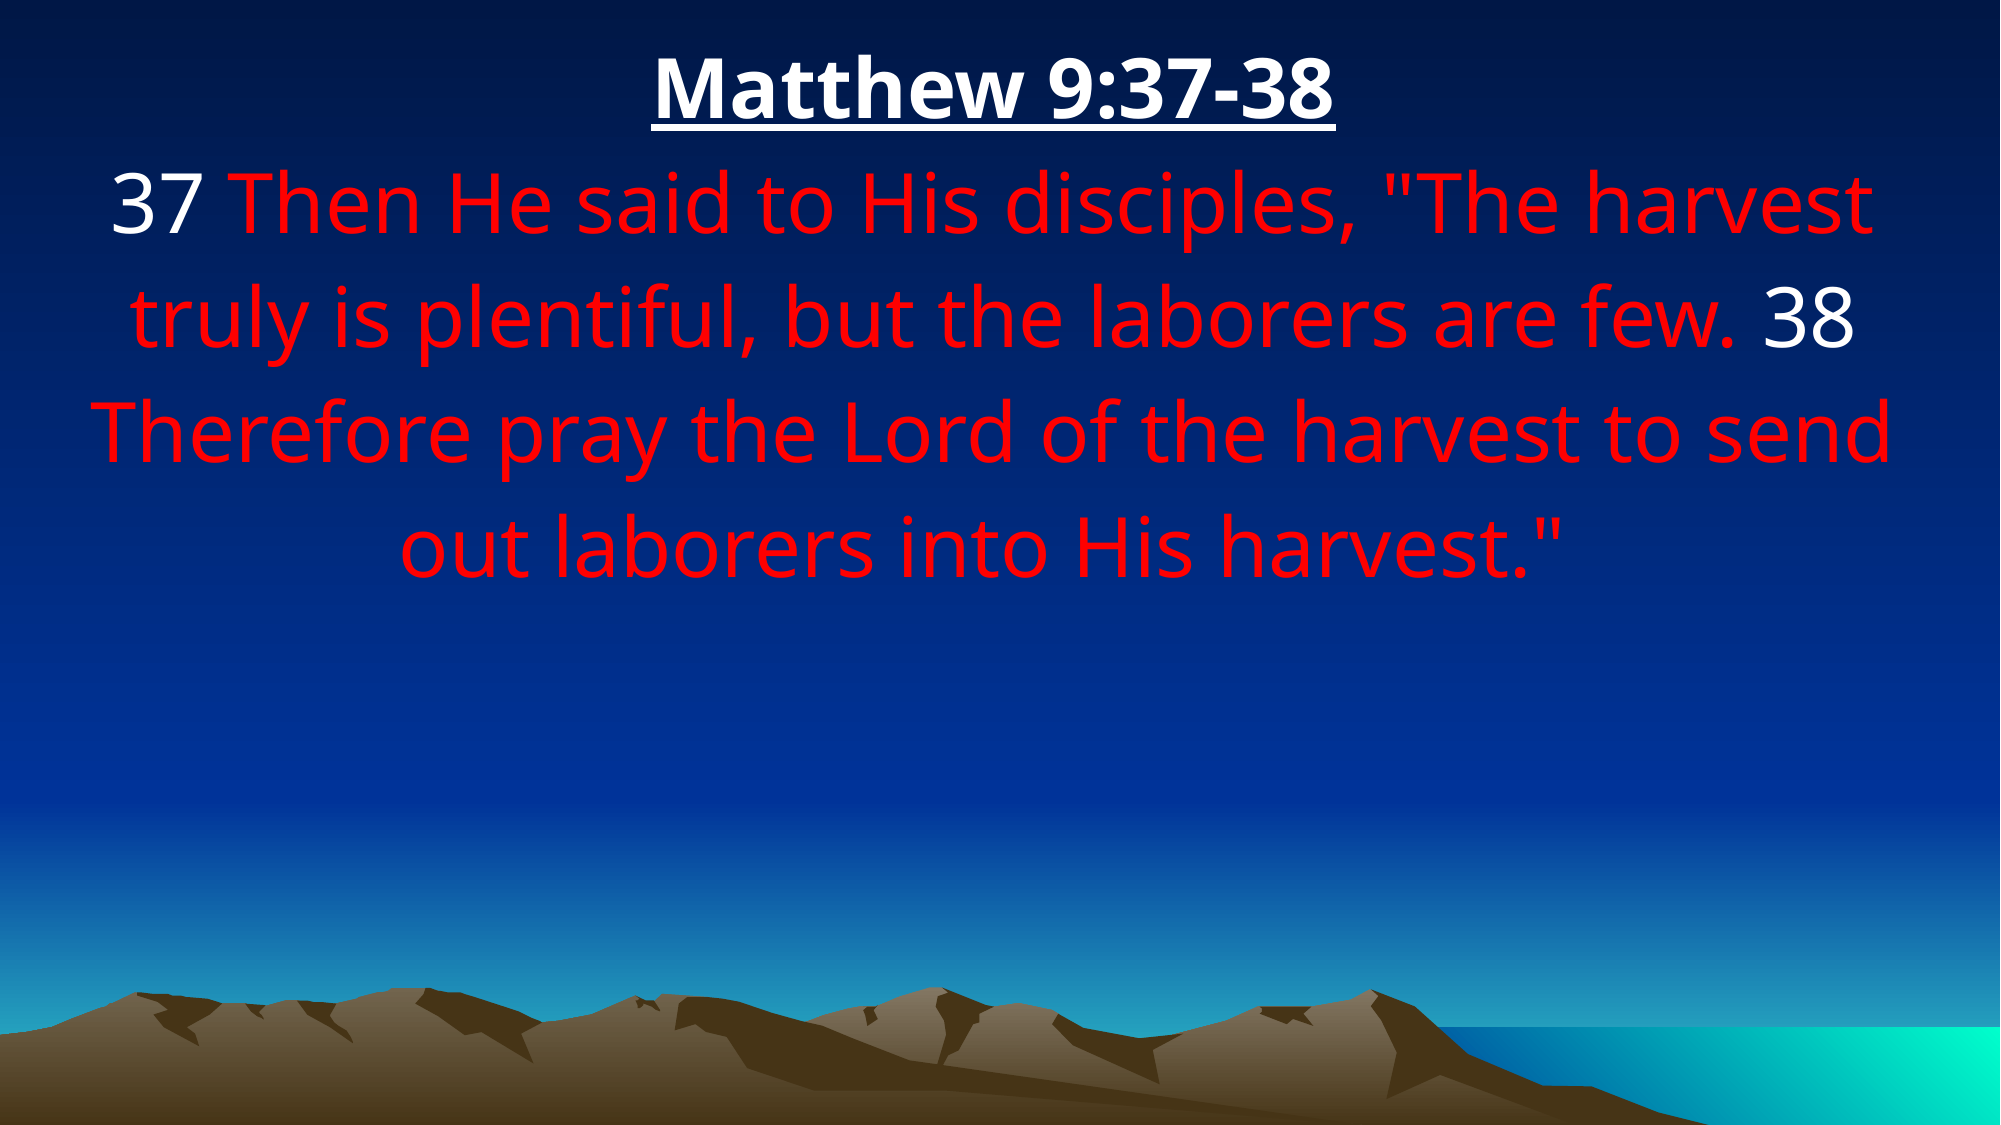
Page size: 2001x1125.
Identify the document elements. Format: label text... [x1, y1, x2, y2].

text_box Matthew 9:37-38 37 Then He said to His disciples, "The harvest truly is plentiful, but the laborers are few. 38 Therefore pray the Lord of the harvest to send out laborers into His harvest." [24, 12, 1963, 838]
